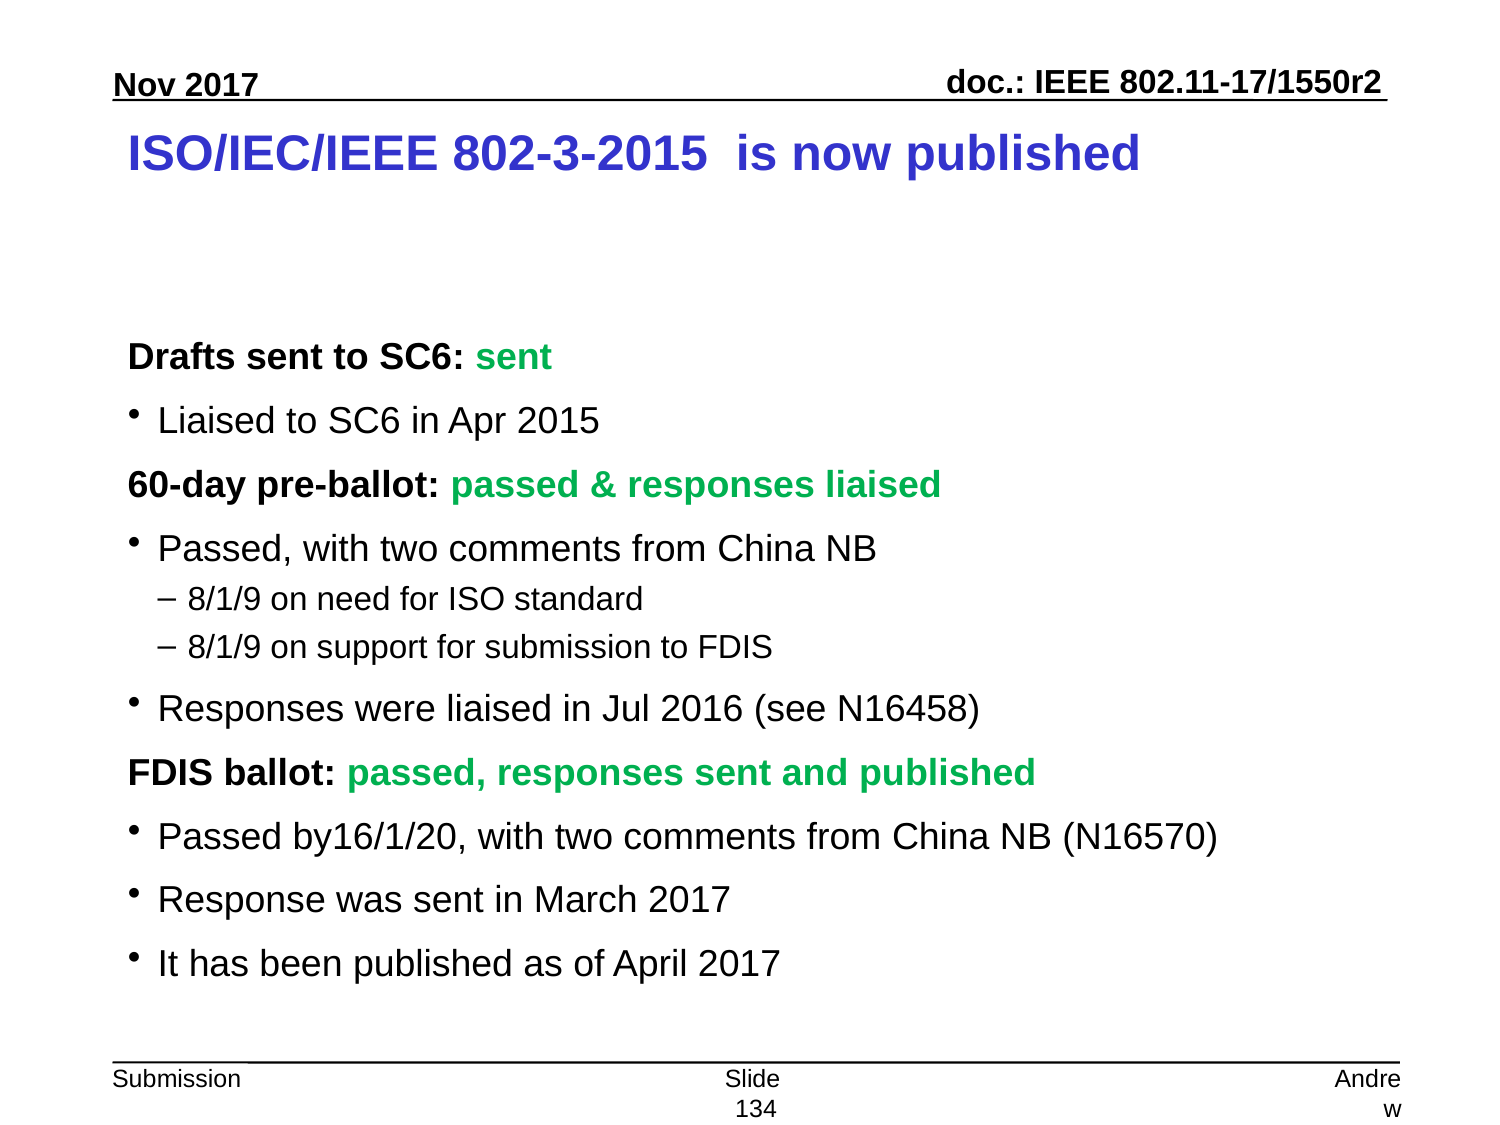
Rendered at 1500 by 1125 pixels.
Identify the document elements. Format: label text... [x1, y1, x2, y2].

title ISO/IEC/IEEE 802-3-2015 is now published [112, 112, 1388, 288]
footer Andrew Myles, Cisco [1320, 1061, 1402, 1093]
list Drafts sent to SC6: sent Liaised to SC6 in Apr 2015 60-day pre-ballot: passed & responses liaised Passed, with two comments from China NB 8/1/9 on need for ISO standard 8/1/9 on support for submission to FDIS Responses were liaised in Jul 2016 (see N16458) FDIS ballot: passed, responses sent and published Passed by16/1/20, with two comments from China NB (N16570) Response was sent in March 2017 It has been published as of April 2017 [112, 324, 1388, 1000]
slide_number Slide 134 [709, 1061, 803, 1093]
